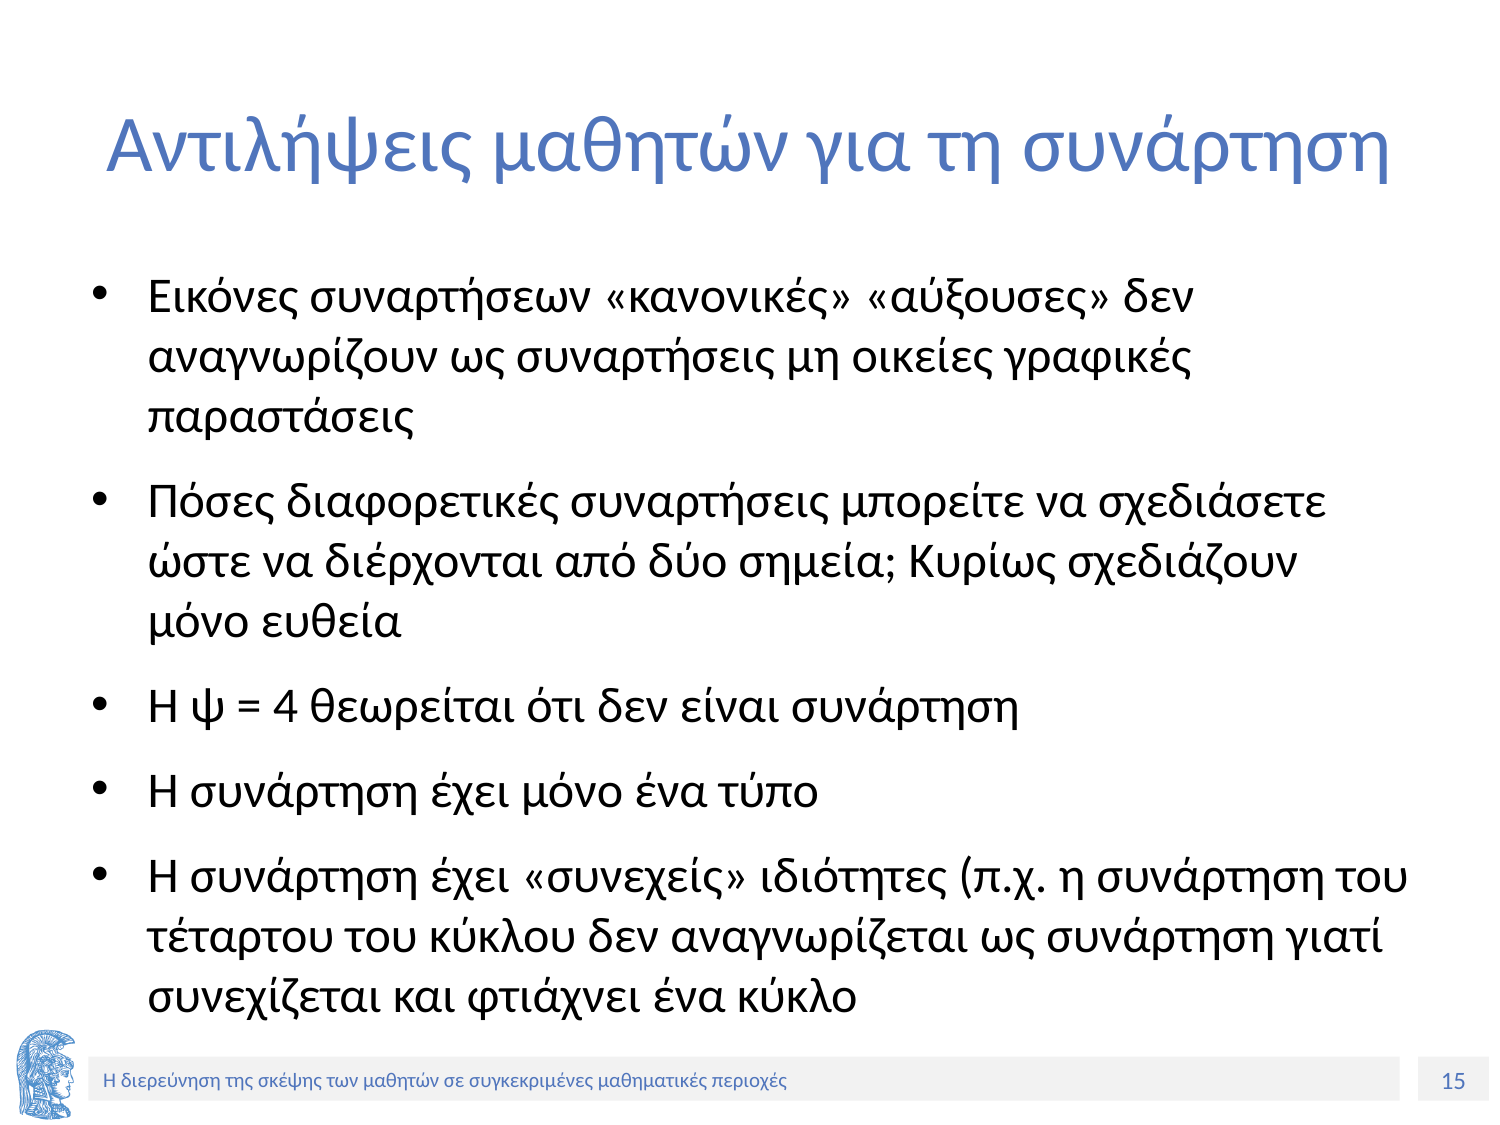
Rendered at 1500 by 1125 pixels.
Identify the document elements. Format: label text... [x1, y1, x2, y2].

picture [9, 1026, 81, 1120]
title Αντιλήψεις μαθητών για τη συνάρτηση [75, 45, 1425, 233]
list Εικόνες συναρτήσεων «κανονικές» «αύξουσες» δεν αναγνωρίζουν ως συναρτήσεις μη οικείες γραφικές παραστάσεις Πόσες διαφορετικές συναρτήσεις μπορείτε να σχεδιάσετε ώστε να διέρχονται από δύο σημεία; Κυρίως σχεδιάζουν μόνο ευθεία Η ψ = 4 θεωρείται ότι δεν είναι συνάρτηση Η συνάρτηση έχει μόνο ένα τύπο Η συνάρτηση έχει «συνεχείς» ιδιότητες (π.χ. η συνάρτηση του τέταρτου του κύκλου δεν αναγνωρίζεται ως συνάρτηση γιατί συνεχίζεται και φτιάχνει ένα κύκλο [76, 255, 1427, 998]
